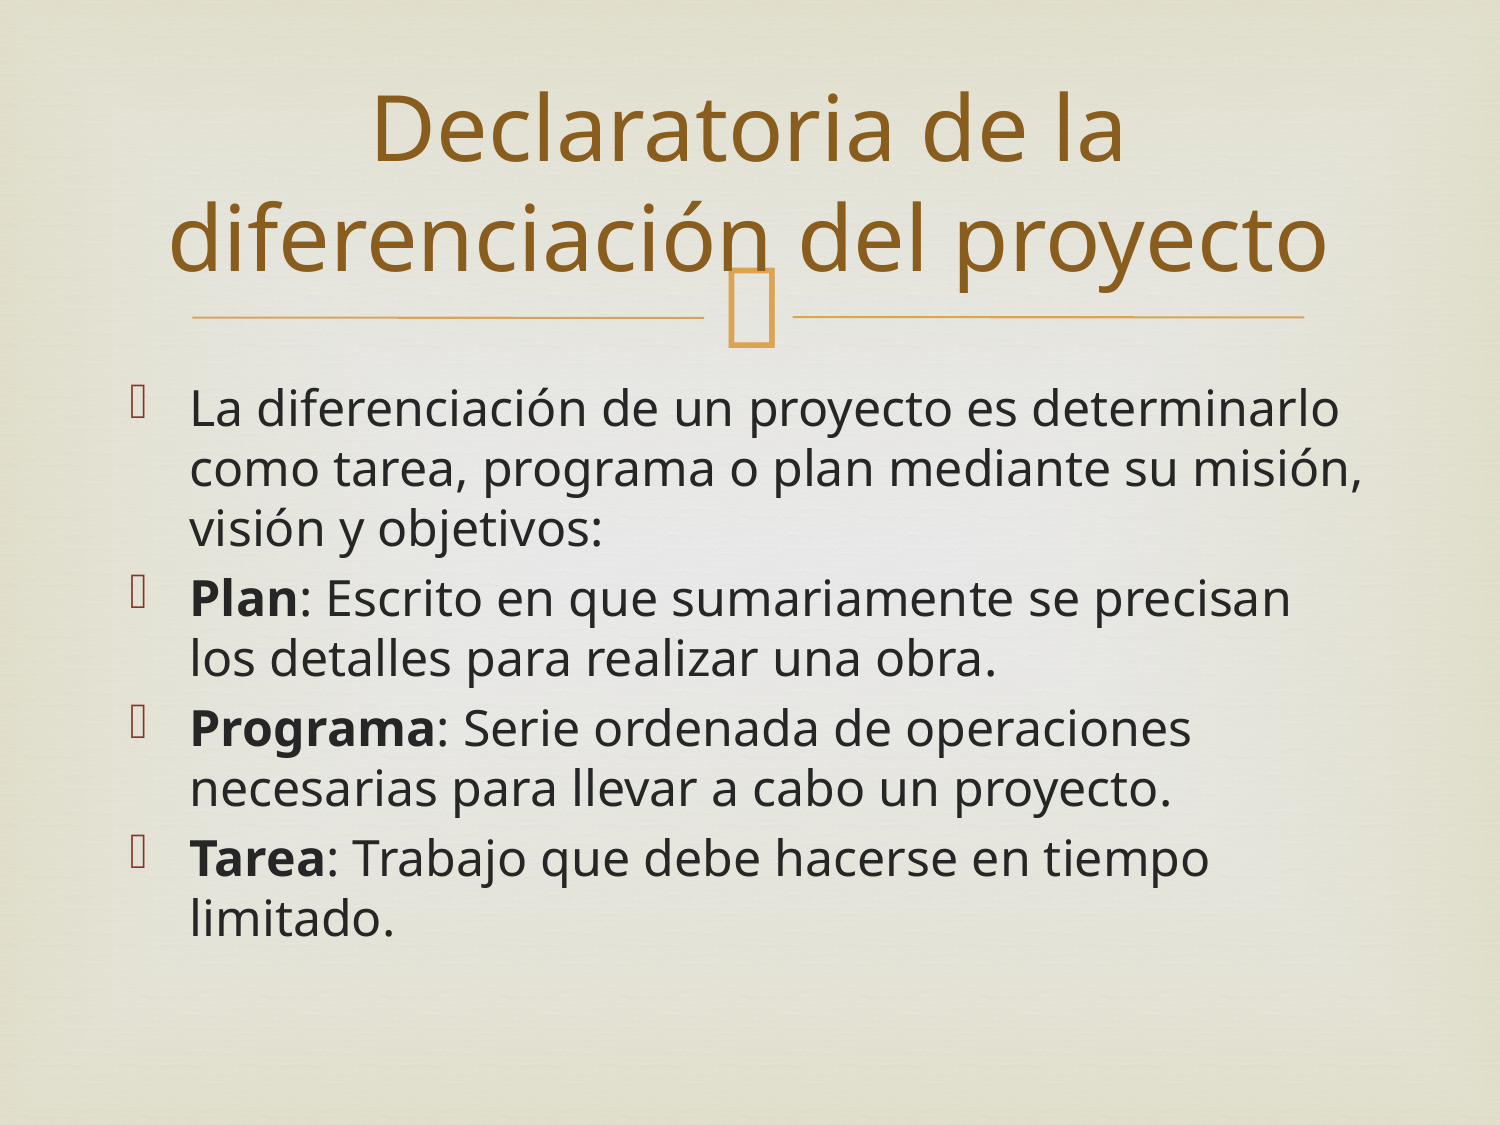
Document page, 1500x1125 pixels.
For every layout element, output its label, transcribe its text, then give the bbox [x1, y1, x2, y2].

title Declaratoria de la diferenciación del proyecto [112, 93, 1386, 267]
list La diferenciación de un proyecto es determinarlo como tarea, programa o plan mediante su misión, visión y objetivos: Plan: Escrito en que sumariamente se precisan los detalles para realizar una obra. Programa: Serie ordenada de operaciones necesarias para llevar a cabo un proyecto. Tarea: Trabajo que debe hacerse en tiempo limitado. [114, 368, 1386, 1005]
